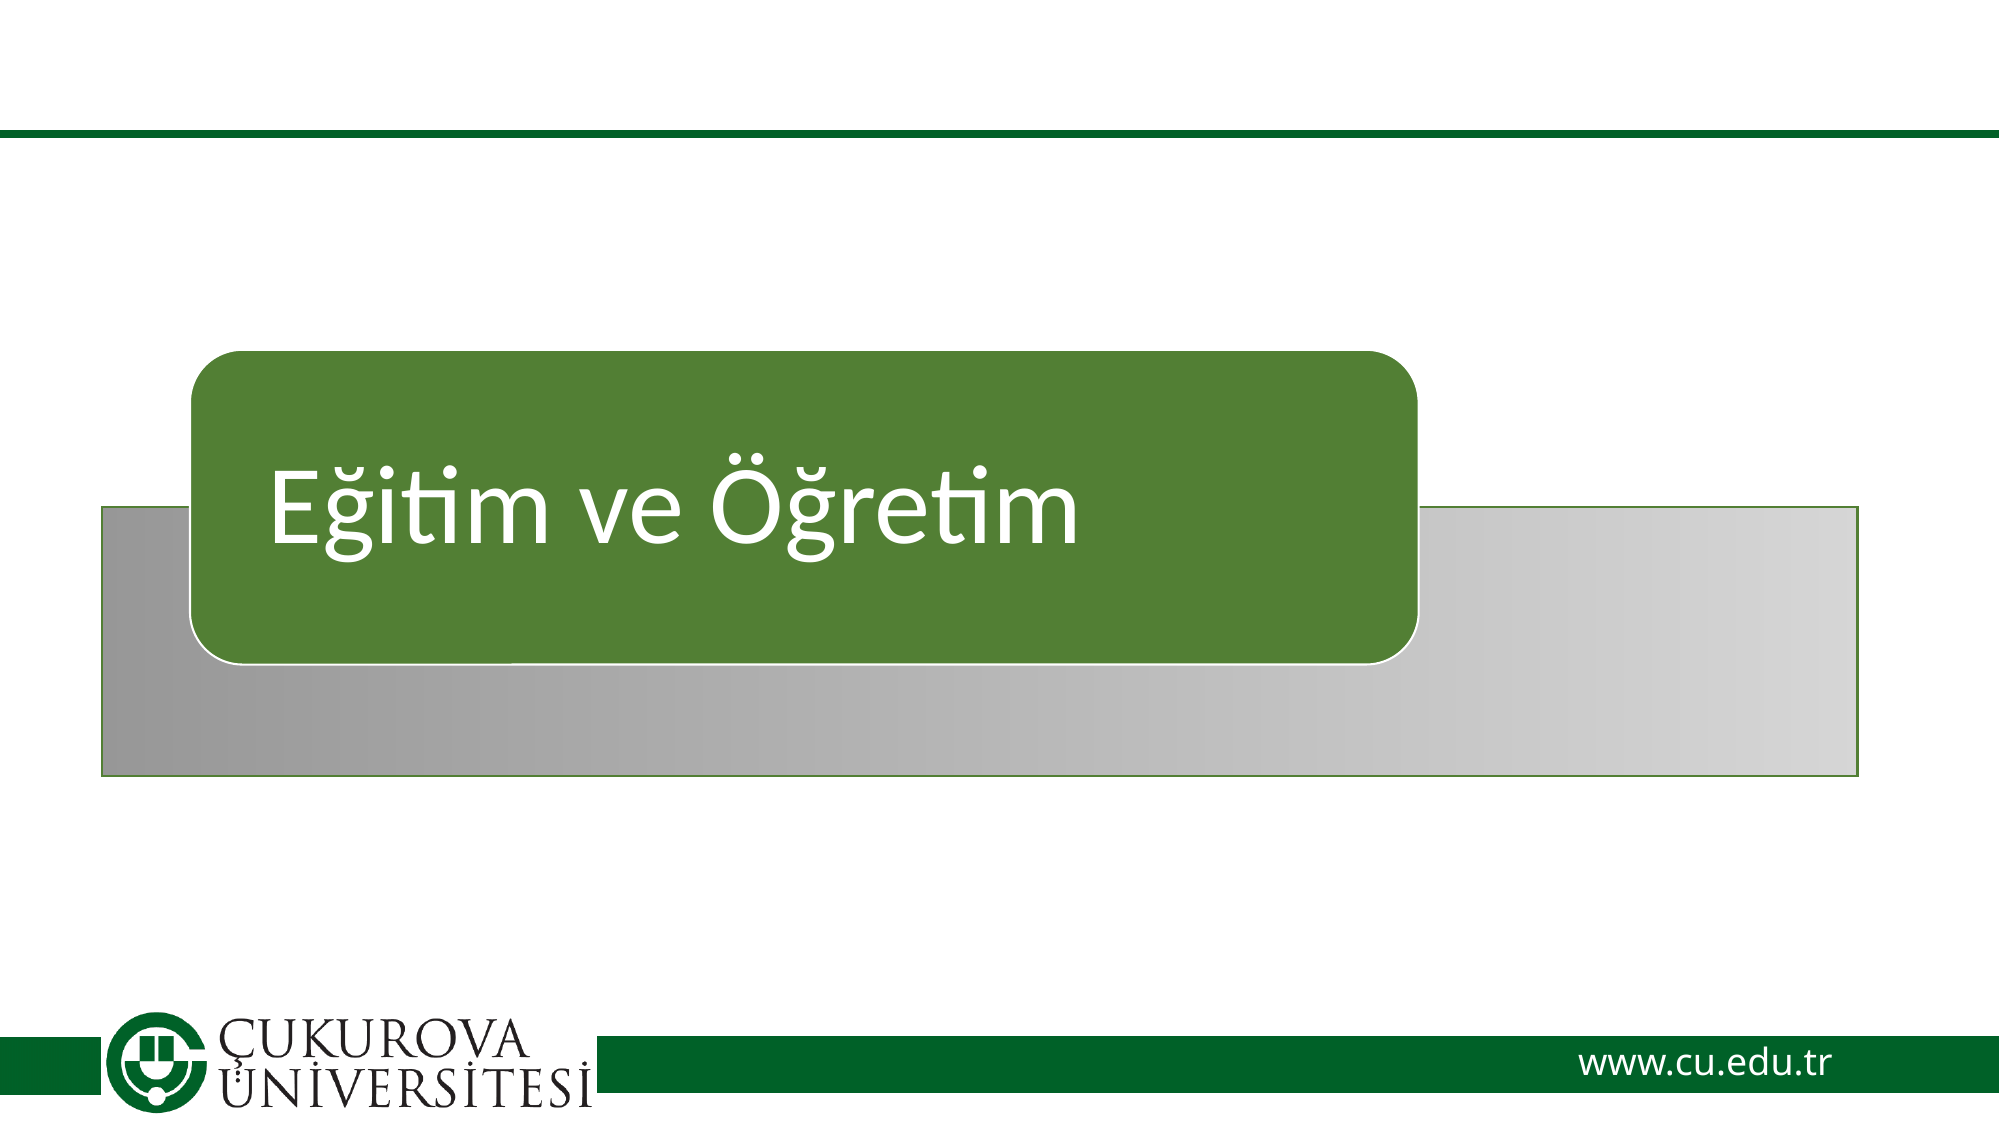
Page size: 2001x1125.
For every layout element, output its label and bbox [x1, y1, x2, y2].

text_box [0, 130, 1999, 1116]
